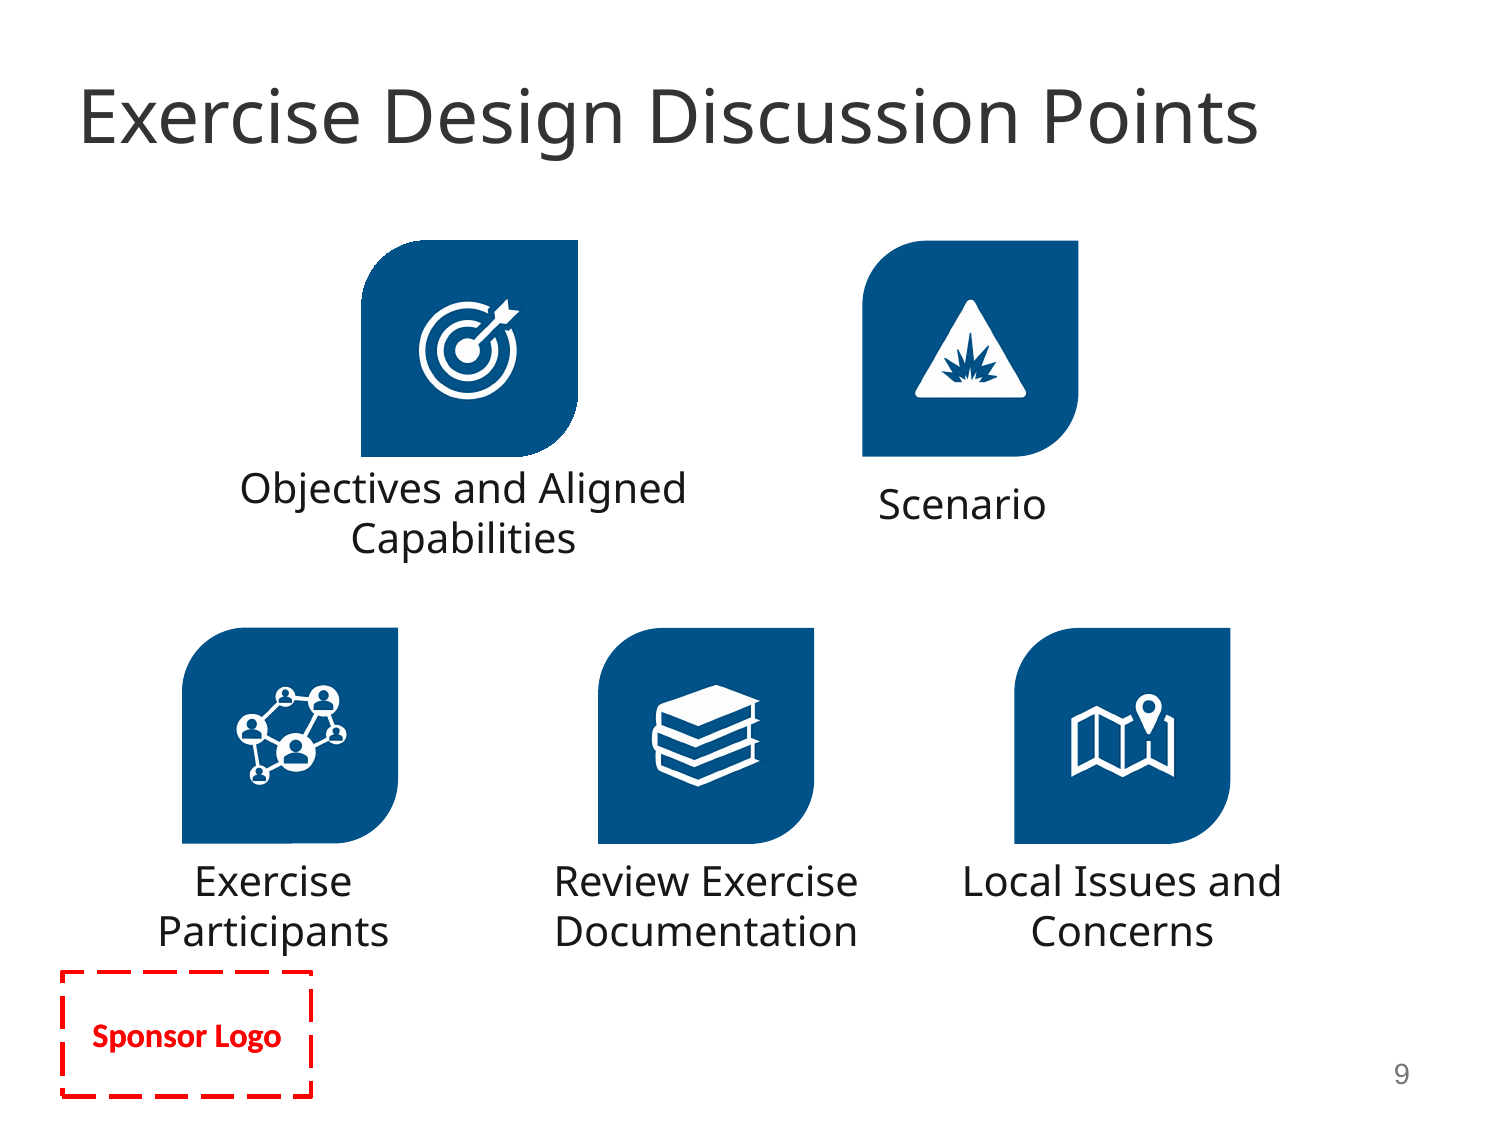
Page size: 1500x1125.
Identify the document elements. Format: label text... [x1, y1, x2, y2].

title Exercise Design Discussion Points [62, 20, 1413, 208]
slide_number 9 [1074, 1042, 1425, 1103]
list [87, 124, 1326, 1043]
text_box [62, 971, 312, 1097]
